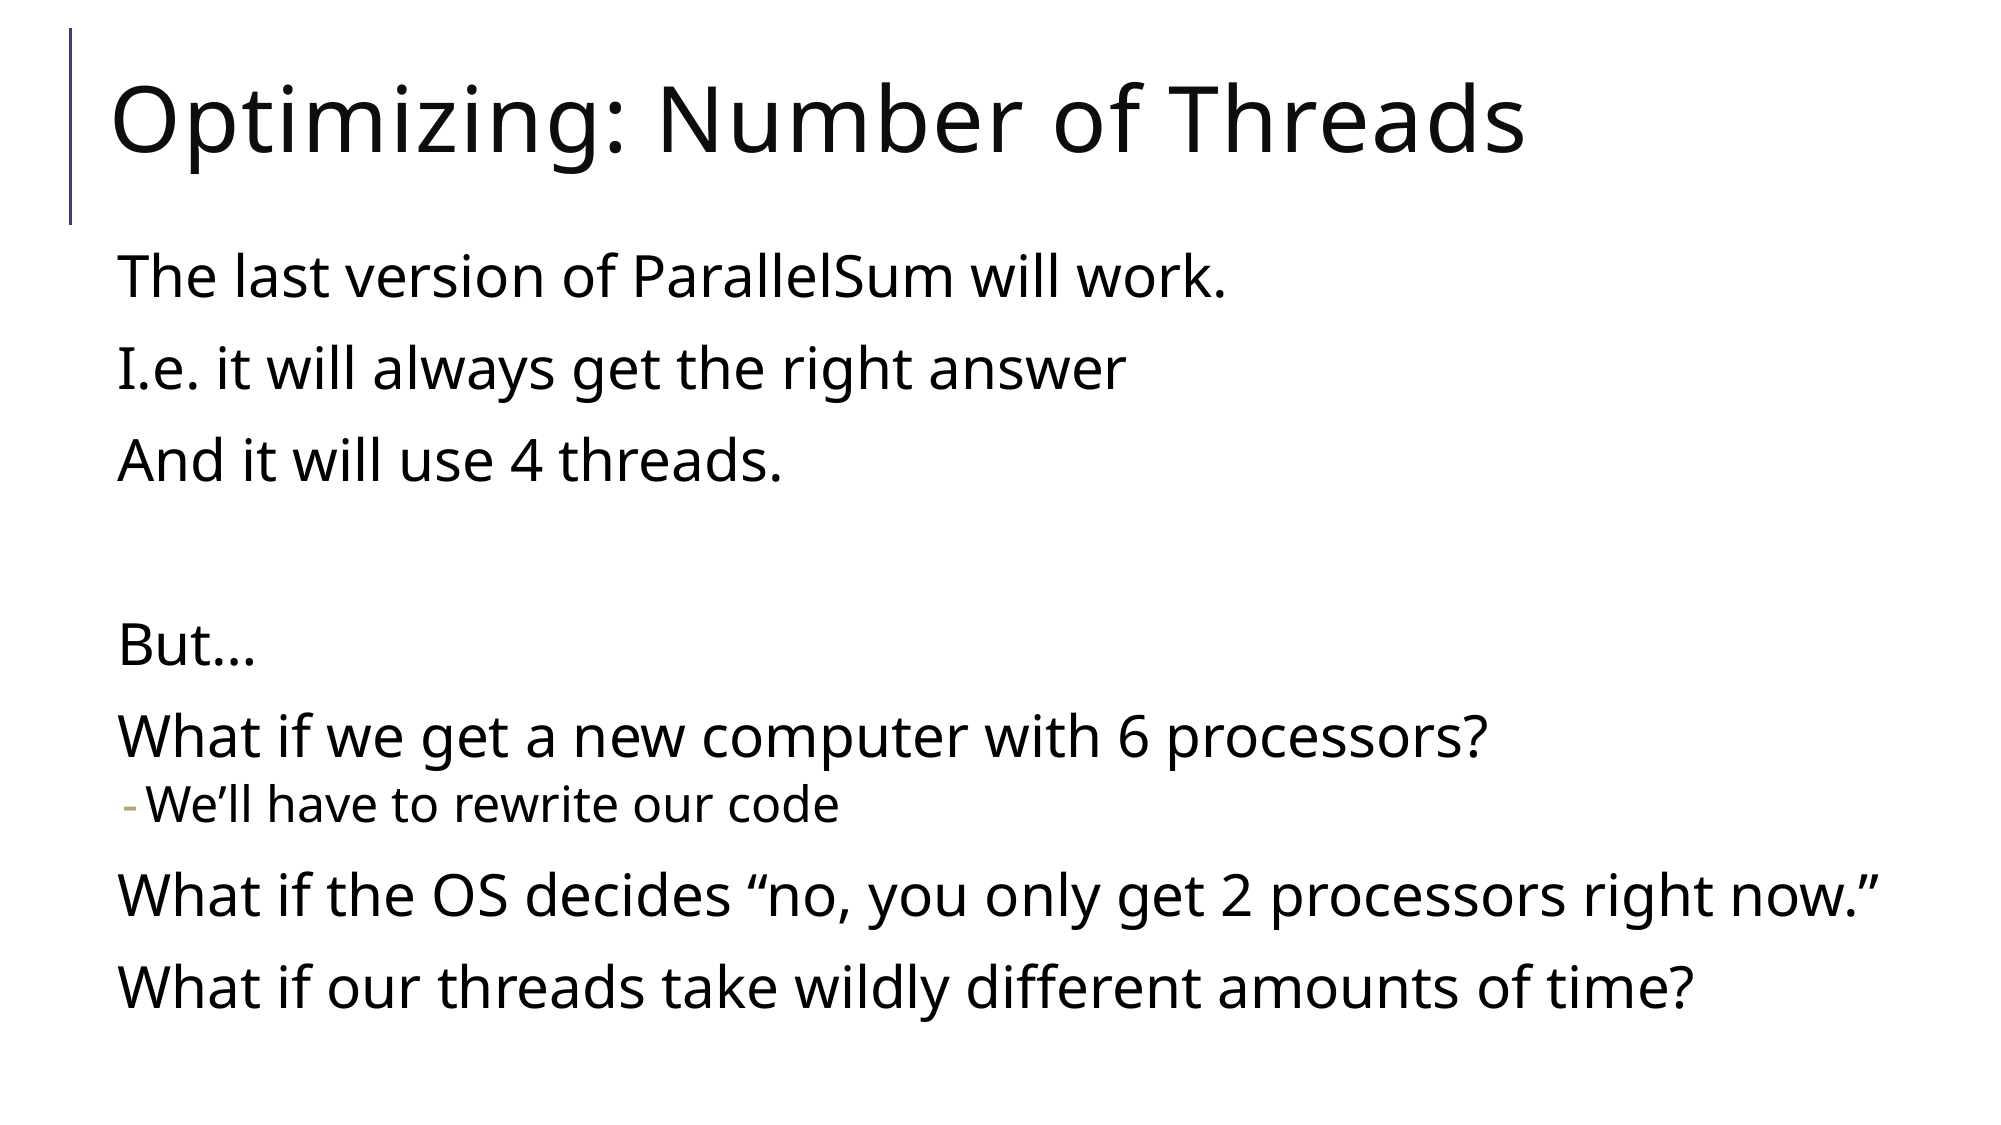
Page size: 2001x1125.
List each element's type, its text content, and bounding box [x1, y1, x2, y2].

list The last version of ParallelSum will work. I.e. it will always get the right answer And it will use 4 threads. But… What if we get a new computer with 6 processors? We’ll have to rewrite our code What if the OS decides “no, you only get 2 processors right now.” What if our threads take wildly different amounts of time? [94, 240, 1930, 1035]
title Optimizing: Number of Threads [94, 43, 1930, 210]
